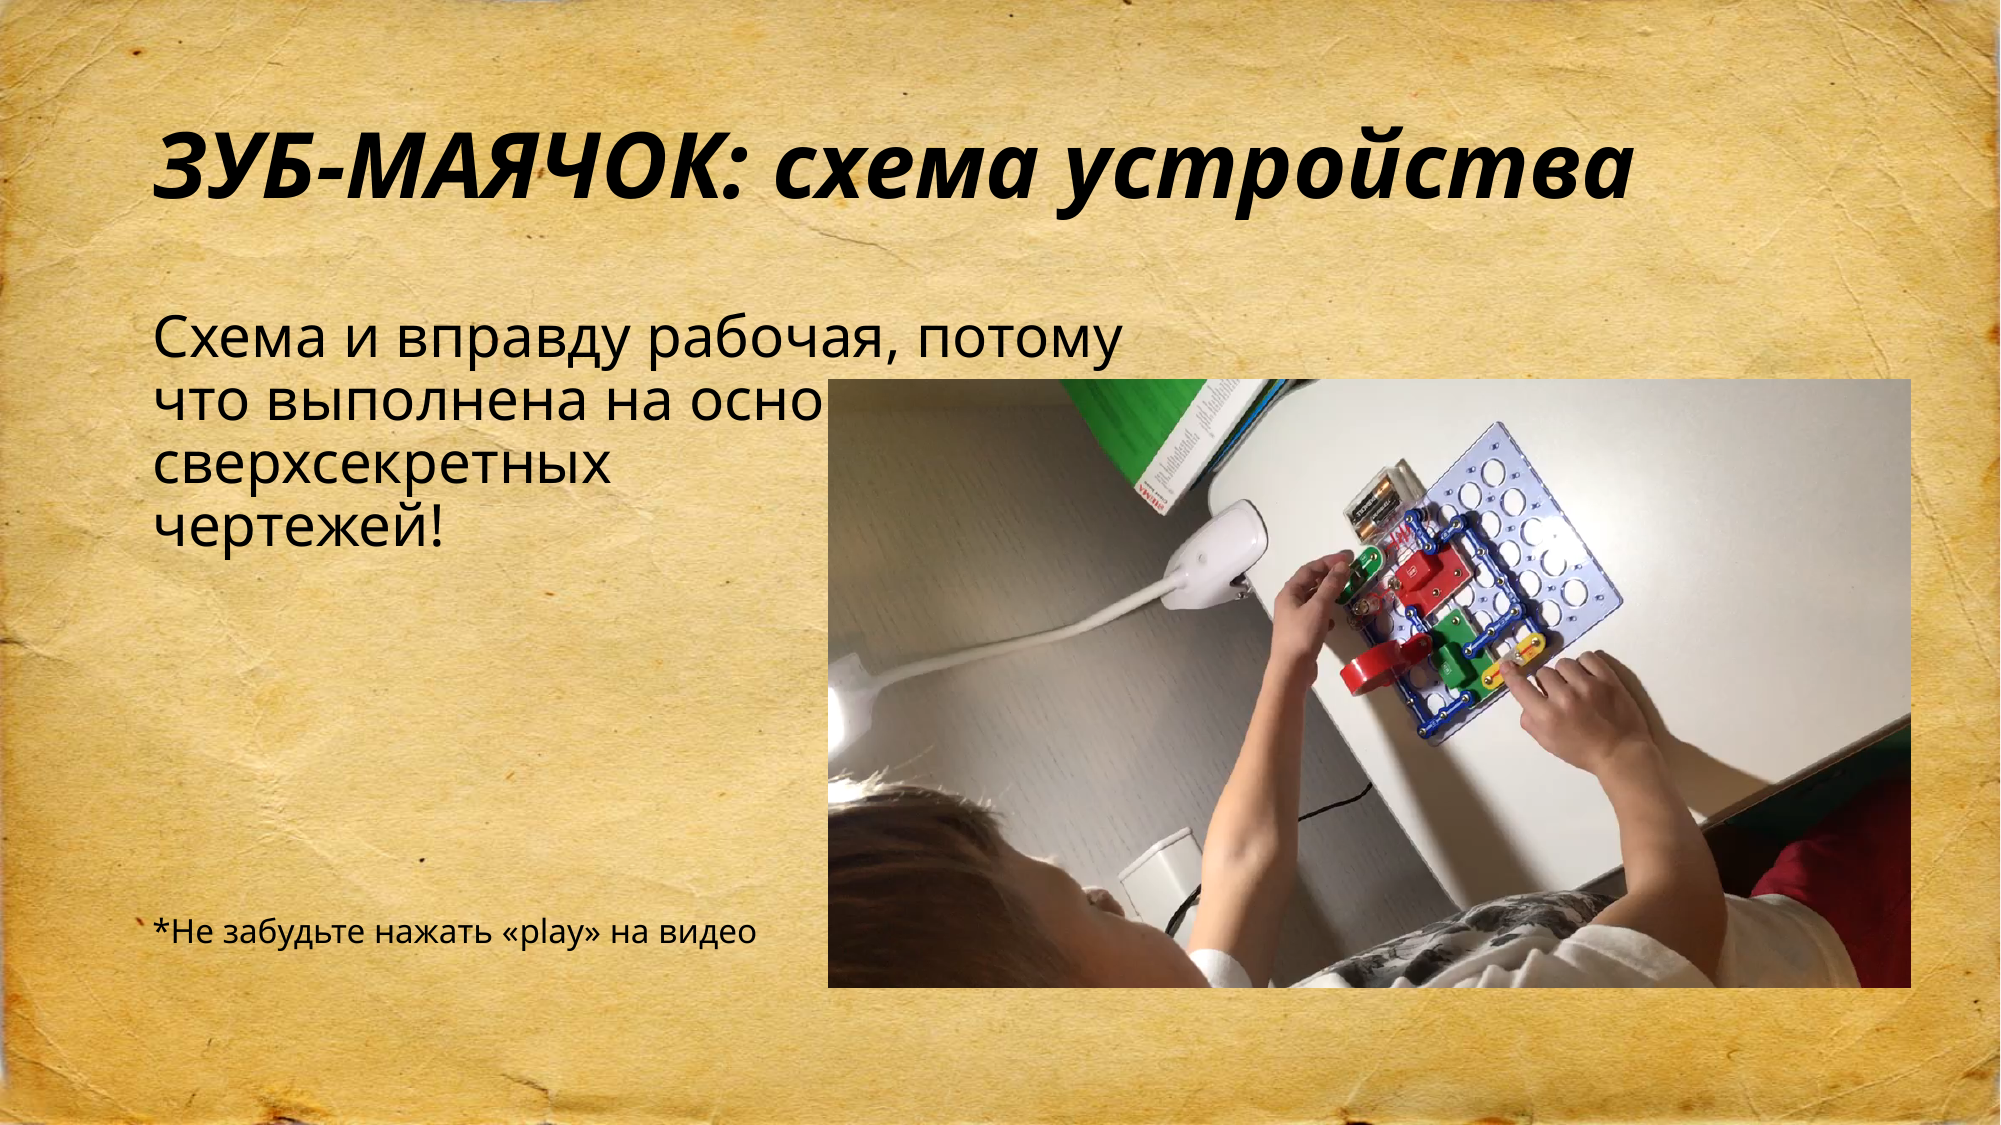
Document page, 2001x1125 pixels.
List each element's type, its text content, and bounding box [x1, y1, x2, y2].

list Схема и вправду рабочая, потому что выполнена на основе сверхсекретных чертежей! *Не забудьте нажать «play» на видео [137, 299, 1863, 1014]
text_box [827, 378, 1912, 989]
picture [0, 0, 2001, 1125]
title ЗУБ-МАЯЧОК: схема устройства [137, 59, 1863, 278]
